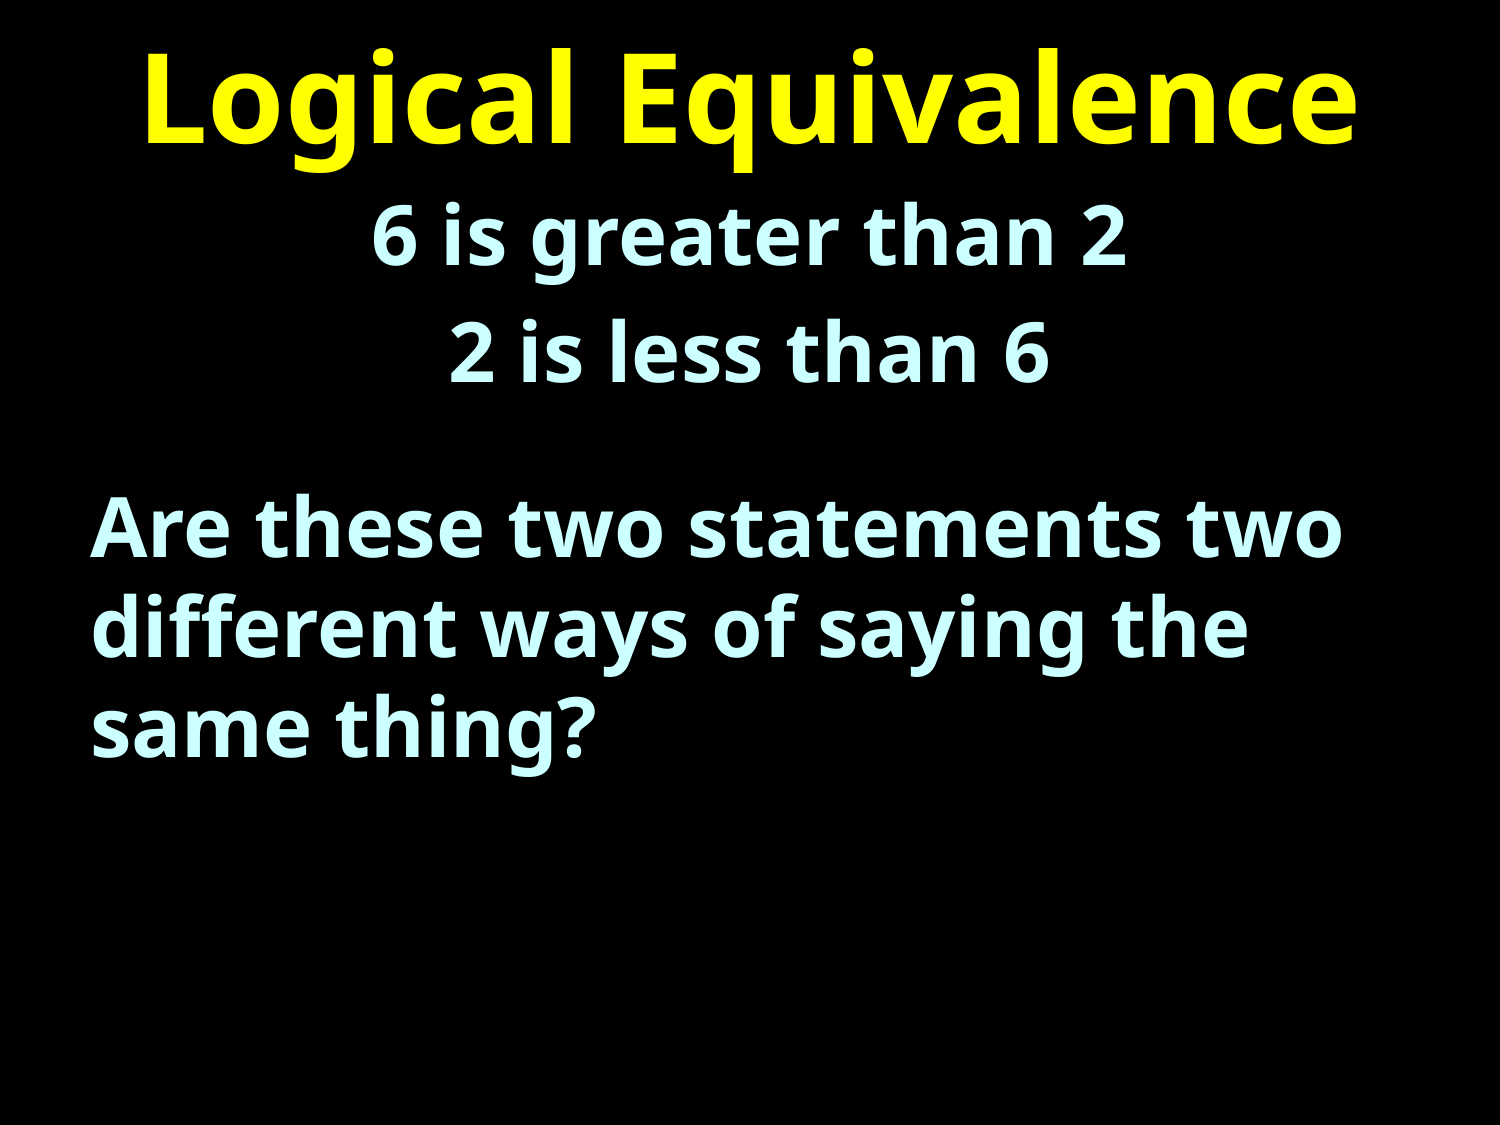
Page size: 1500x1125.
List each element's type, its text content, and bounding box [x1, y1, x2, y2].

title Logical Equivalence [0, 0, 1500, 188]
list 6 is greater than 2 2 is less than 6 Are these two statements two different ways of saying the same thing? [75, 174, 1425, 1100]
